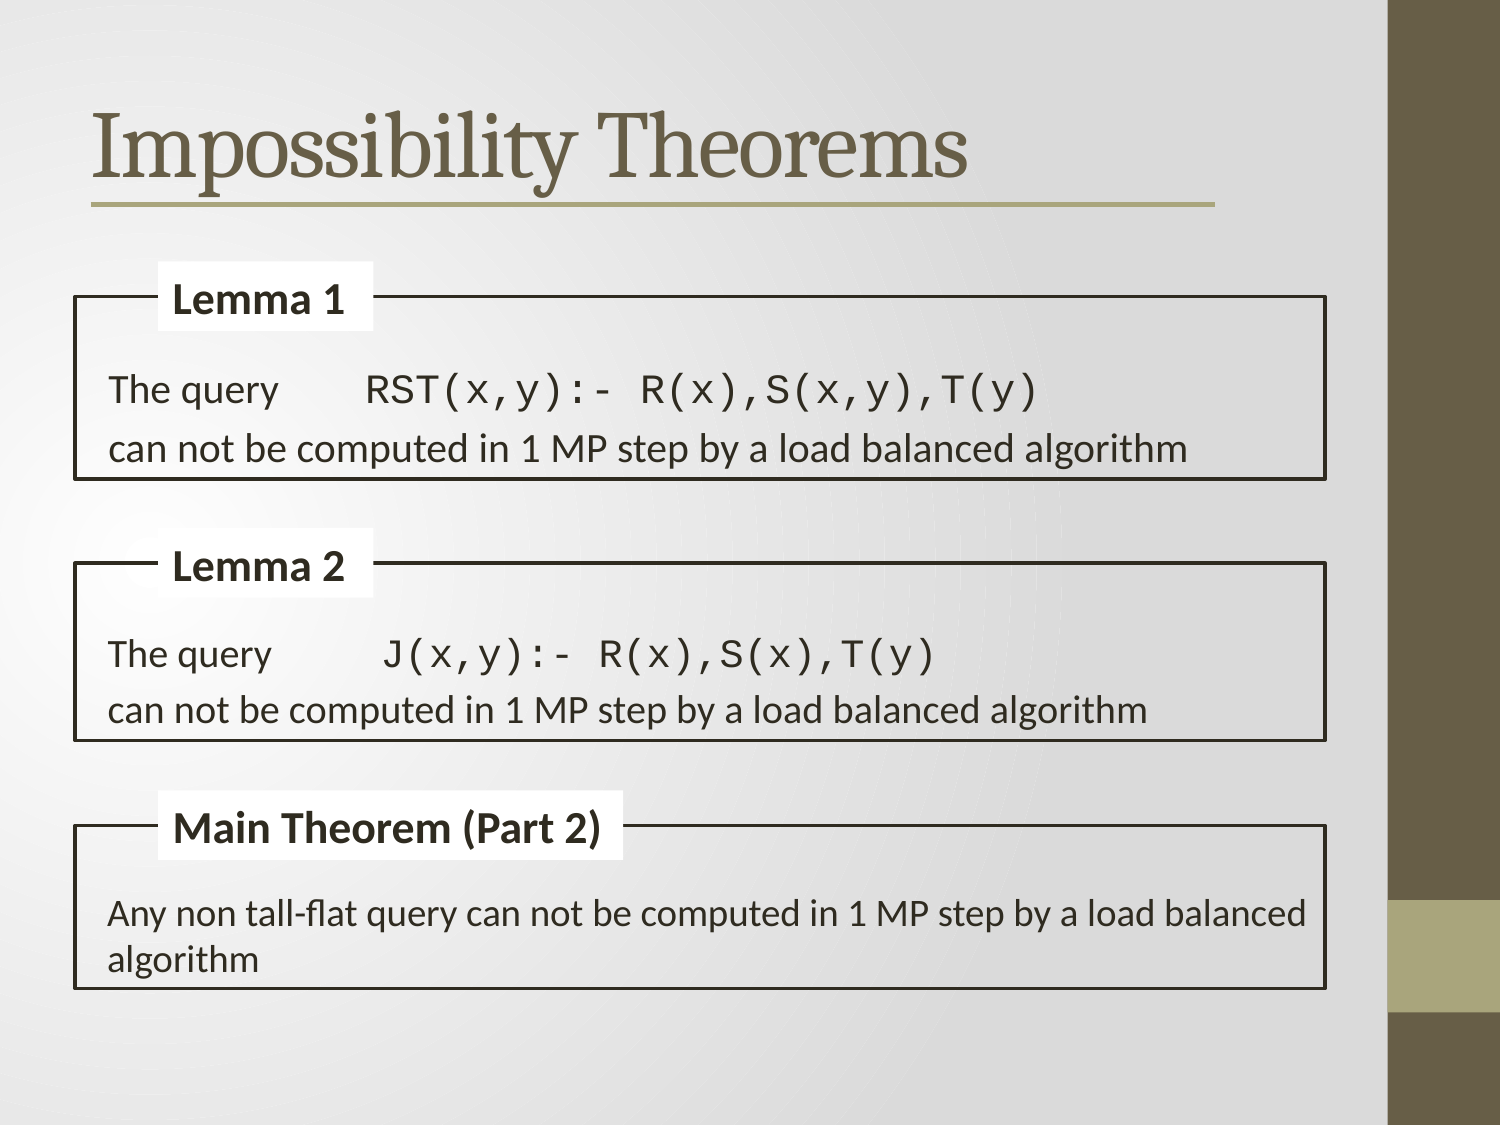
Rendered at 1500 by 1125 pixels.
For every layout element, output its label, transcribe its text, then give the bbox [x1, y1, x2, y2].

text_box Main Theorem (Part 2) [158, 790, 624, 860]
text_box The query RST(x,y):- R(x),S(x,y),T(y) can not be computed in 1 MP step by a load balanced algorithm [75, 296, 1325, 480]
text_box Lemma 2 [158, 527, 374, 598]
text_box The query J(x,y):- R(x),S(x),T(y) can not be computed in 1 MP step by a load balanced algorithm [75, 563, 1325, 741]
text_box Any non tall-flat query can not be computed in 1 MP step by a load balanced algorithm [75, 825, 1325, 989]
text_box Lemma 1 [158, 261, 374, 331]
title Impossibility Theorems [75, 45, 1325, 233]
